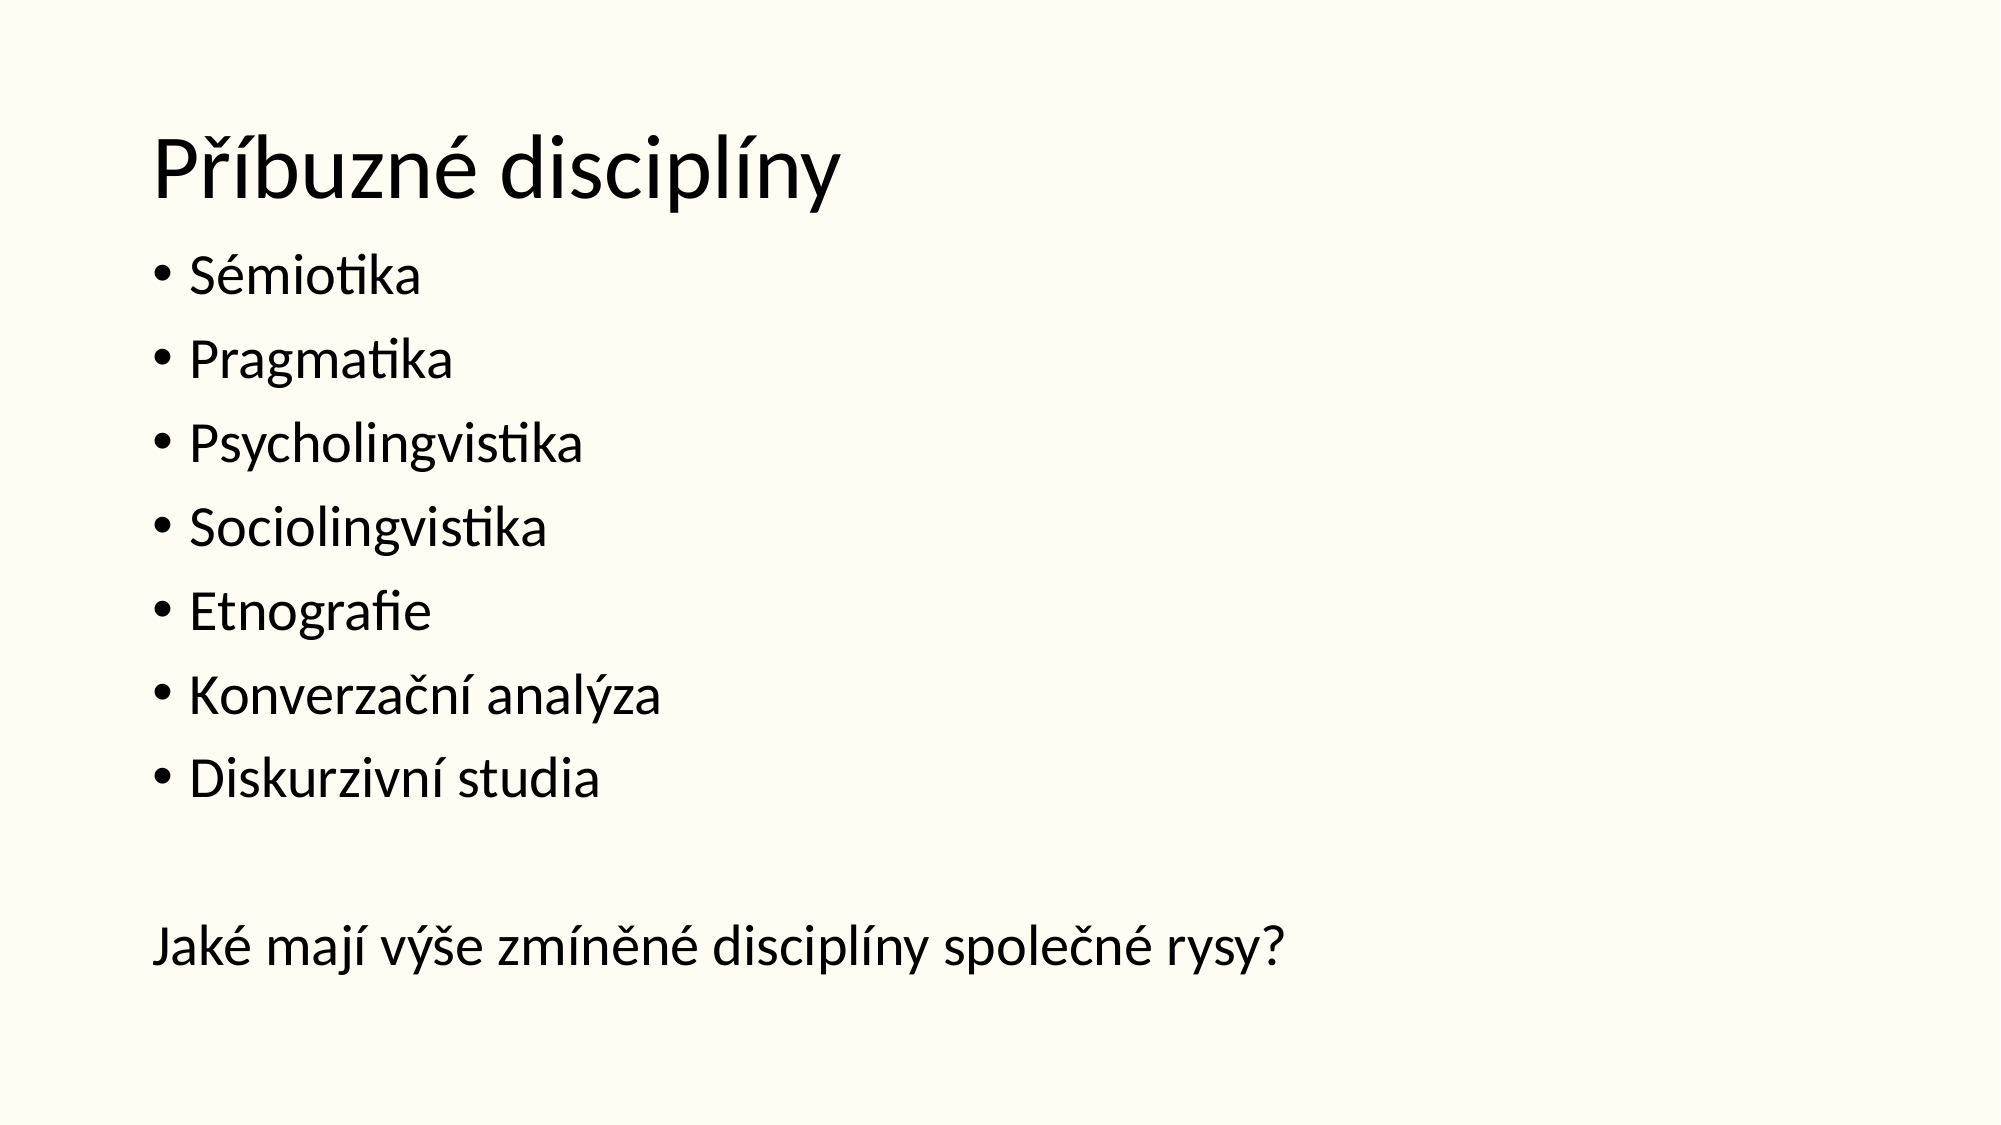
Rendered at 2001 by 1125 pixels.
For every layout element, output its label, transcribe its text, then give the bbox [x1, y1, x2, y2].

title Příbuzné disciplíny [137, 59, 1863, 237]
list Sémiotika Pragmatika Psycholingvistika Sociolingvistika Etnografie Konverzační analýza Diskurzivní studia Jaké mají výše zmíněné disciplíny společné rysy? [137, 237, 1863, 1014]
